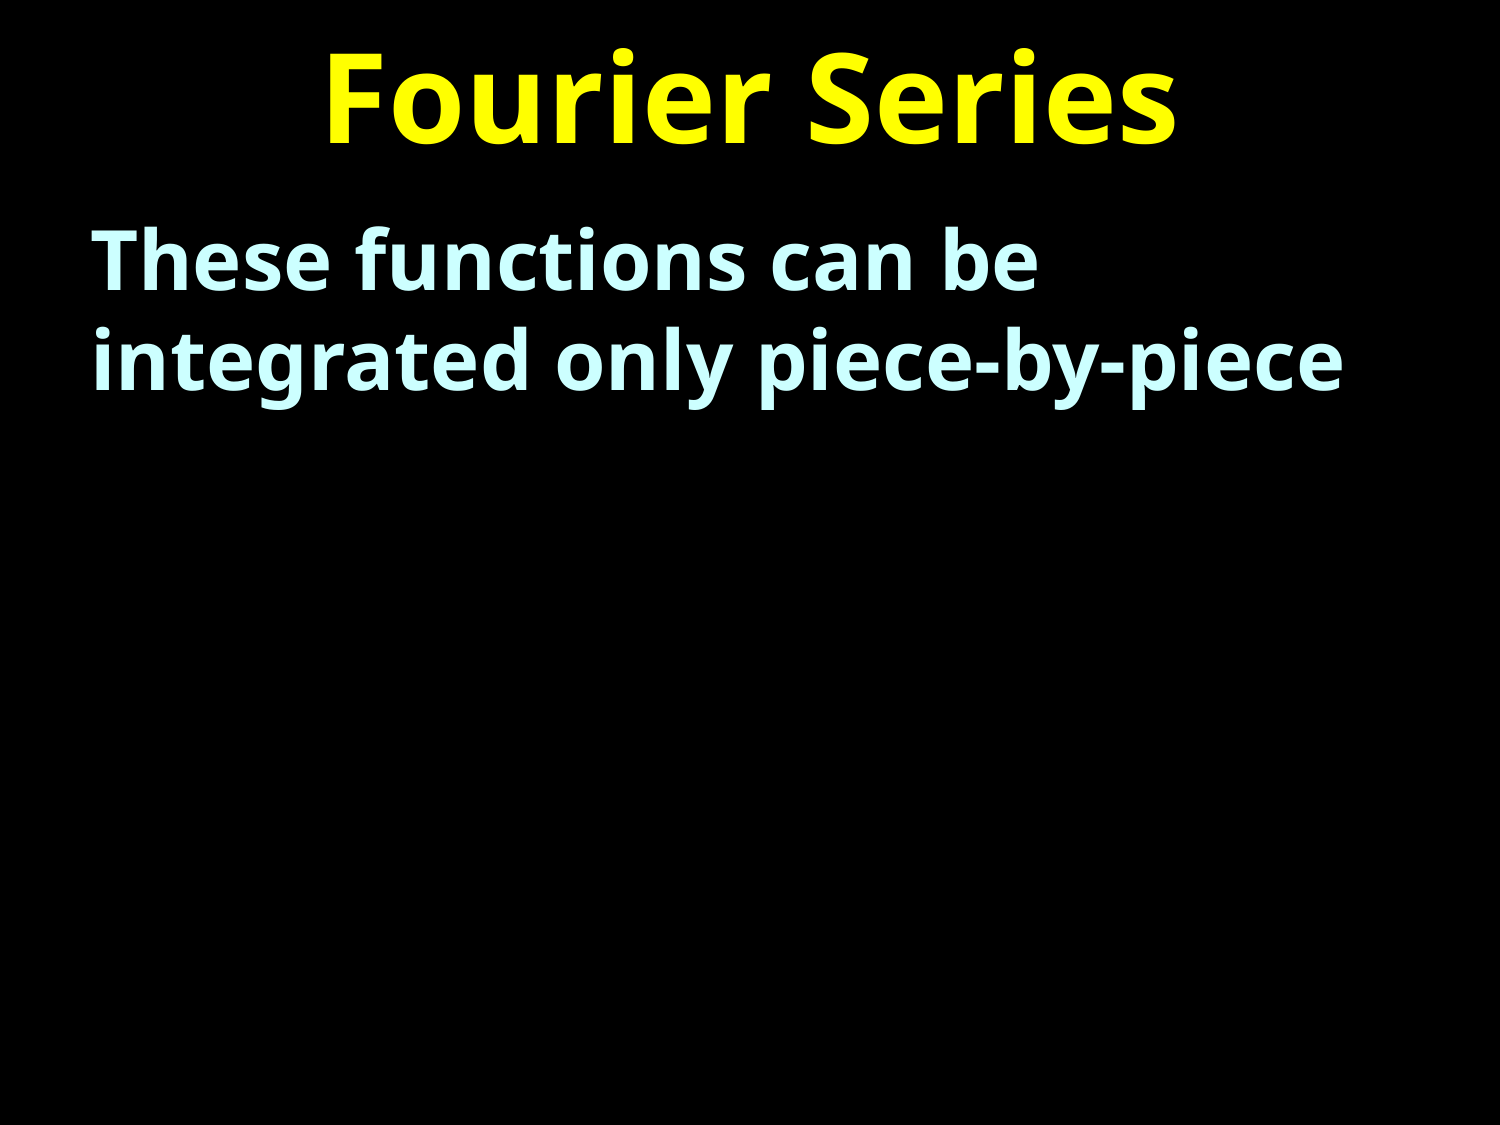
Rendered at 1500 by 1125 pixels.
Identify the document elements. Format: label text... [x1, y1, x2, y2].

list These functions can be integrated only piece-by-piece [75, 200, 1450, 1125]
title Fourier Series [0, 0, 1500, 188]
